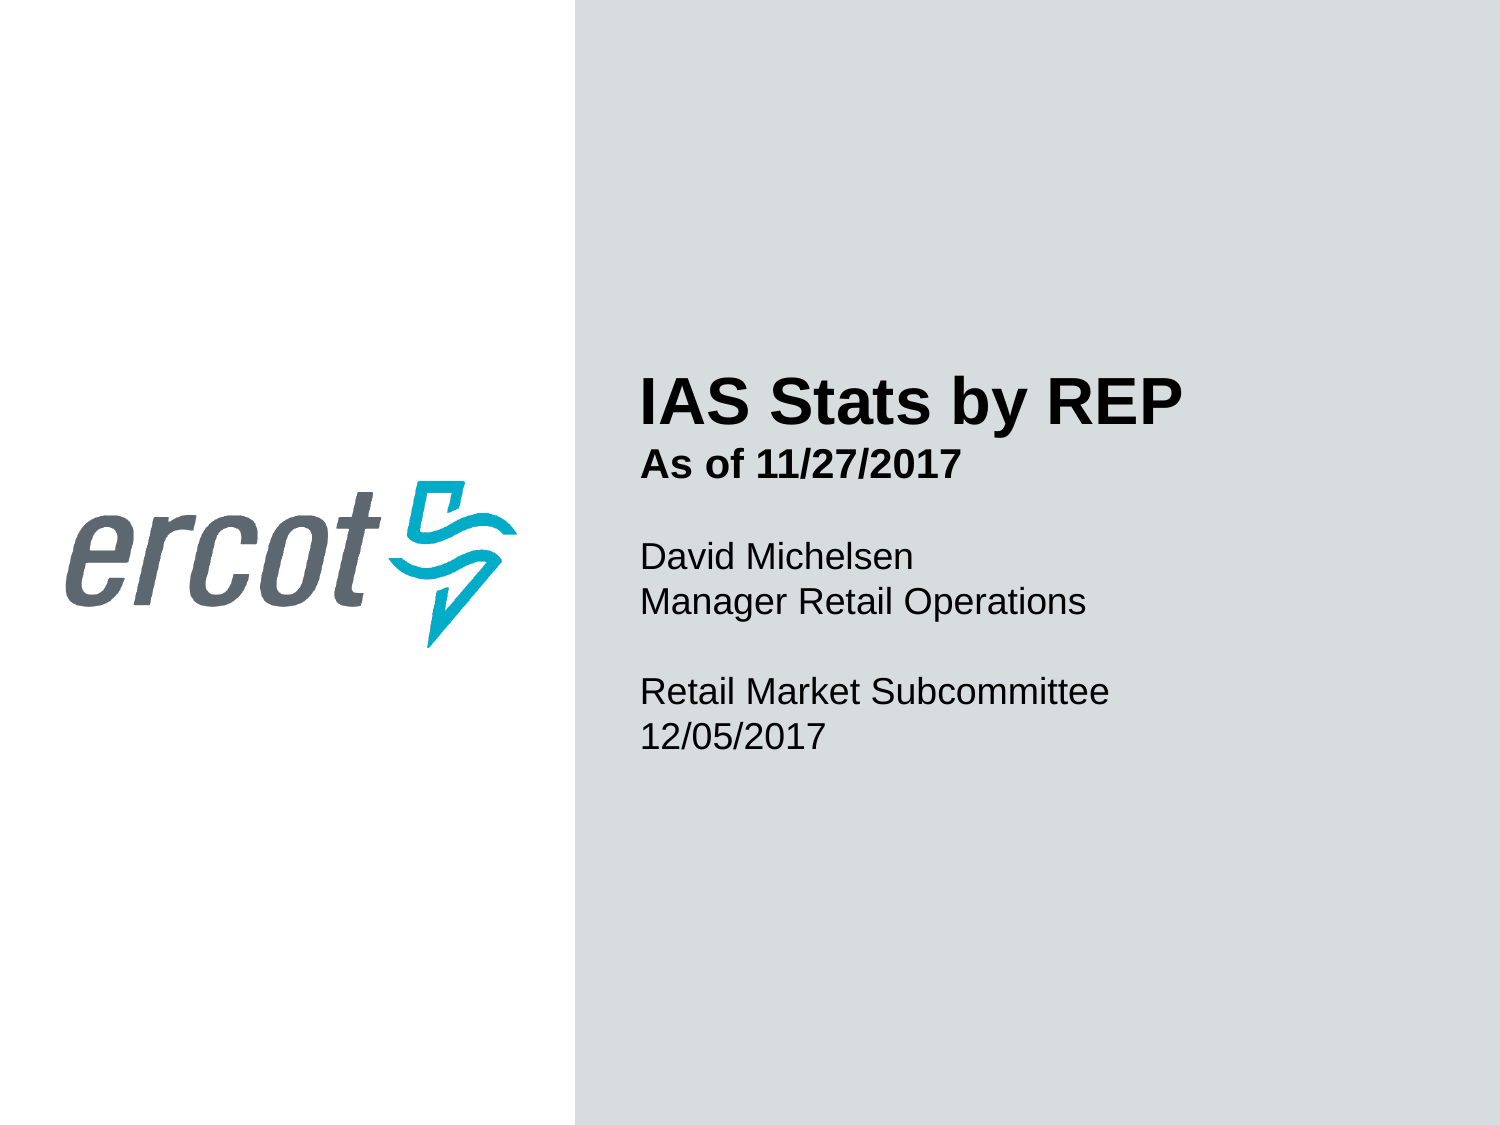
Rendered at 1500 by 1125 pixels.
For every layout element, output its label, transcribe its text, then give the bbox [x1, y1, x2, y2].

picture [56, 471, 525, 654]
text_box IAS Stats by REP As of 11/27/2017 David Michelsen Manager Retail Operations Retail Market Subcommittee 12/05/2017 [624, 350, 1500, 765]
